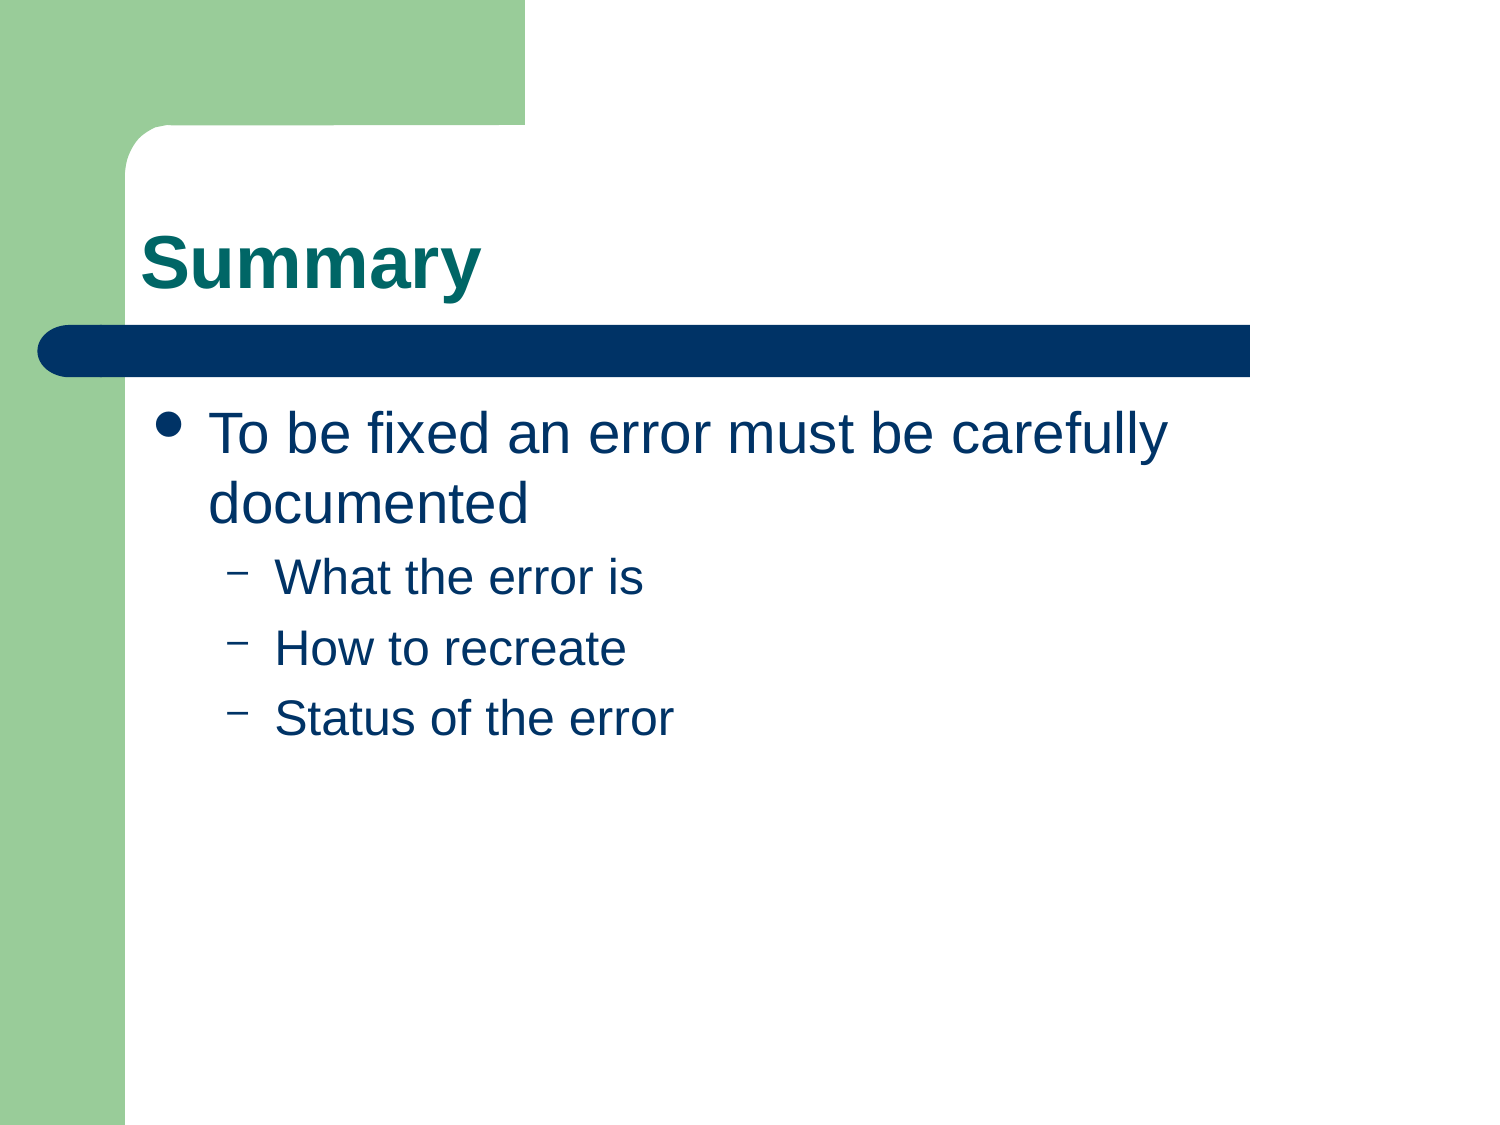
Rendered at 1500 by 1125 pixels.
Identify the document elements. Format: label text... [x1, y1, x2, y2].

list To be fixed an error must be carefully documented What the error is How to recreate Status of the error [137, 387, 1400, 999]
title Summary [124, 124, 1426, 313]
